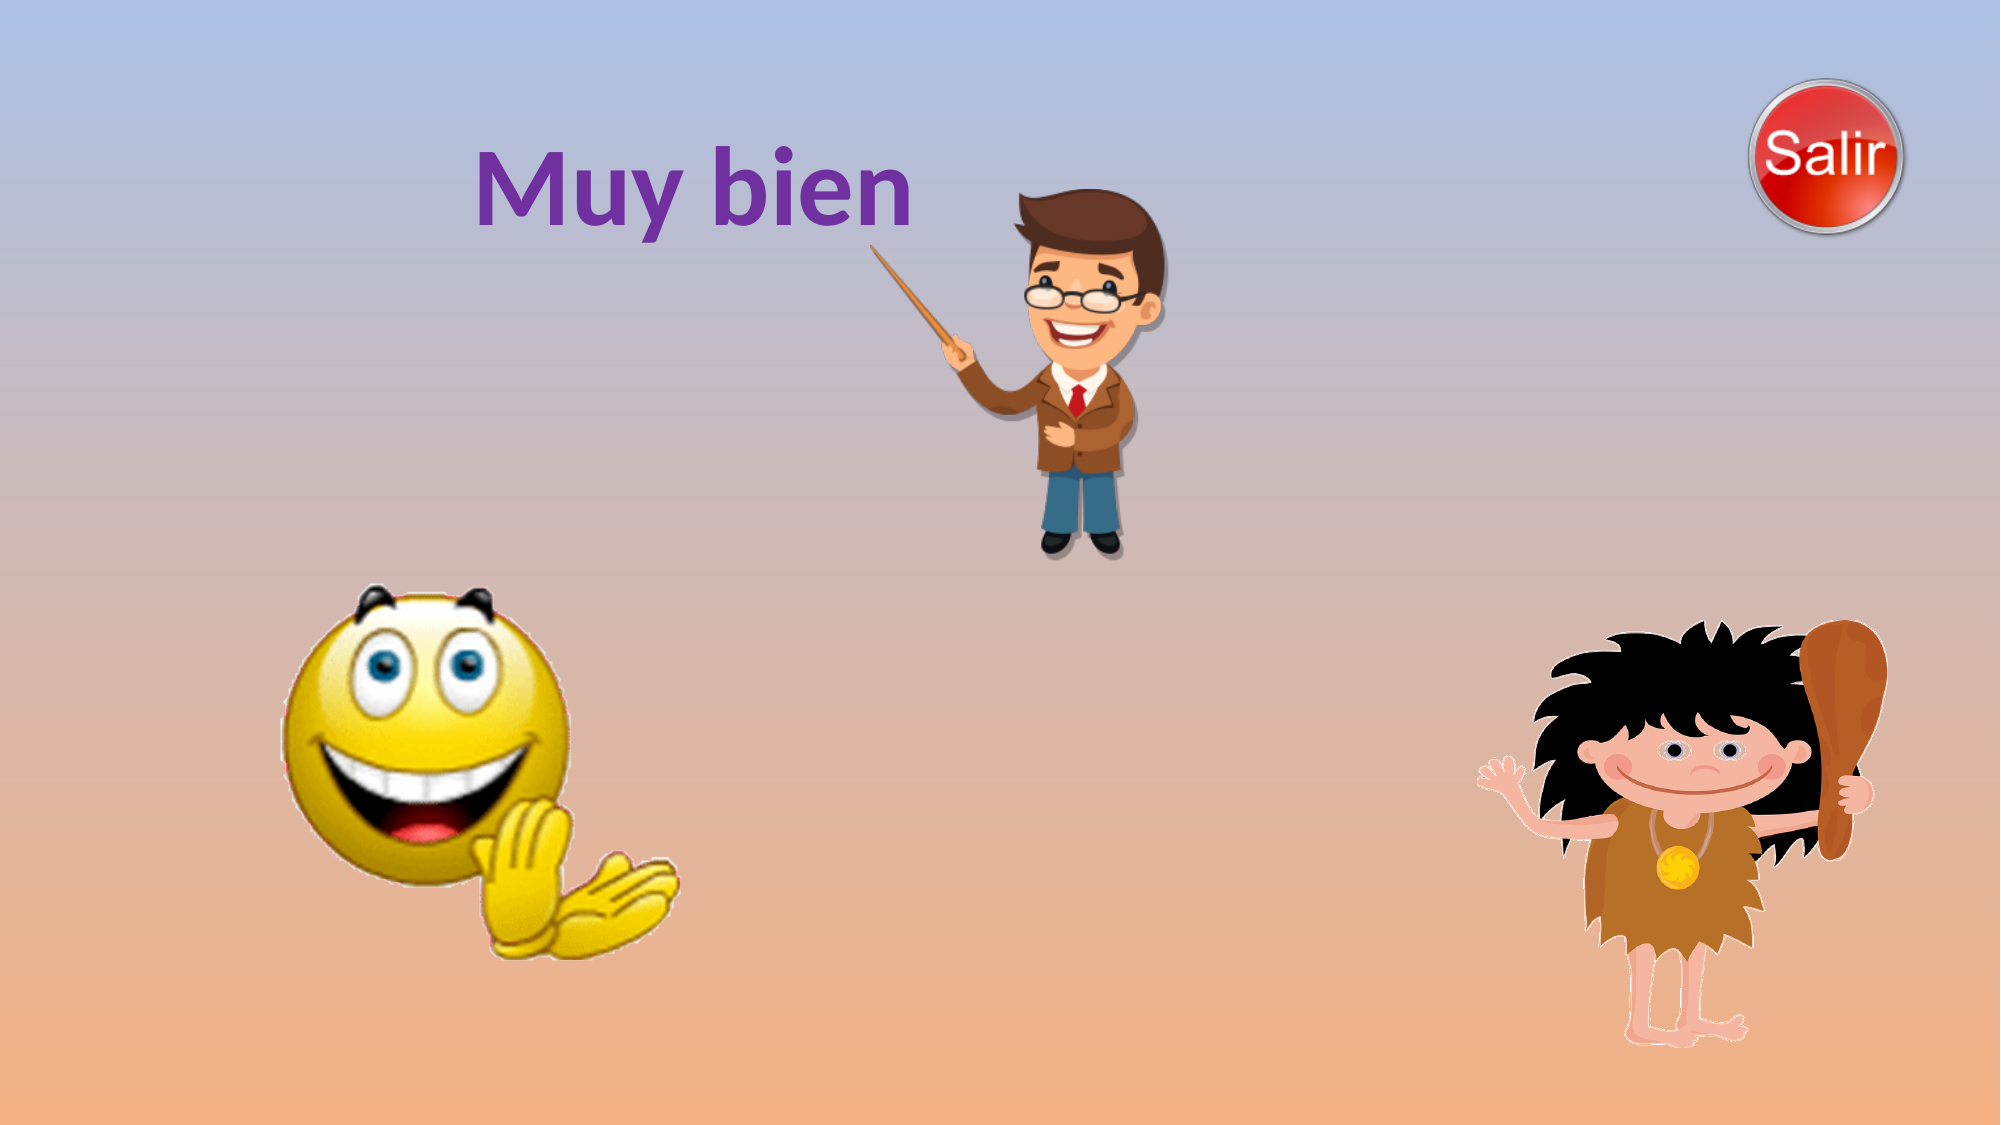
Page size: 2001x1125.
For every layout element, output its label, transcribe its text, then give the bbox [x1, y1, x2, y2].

picture [1477, 620, 1888, 1048]
picture [1746, 77, 1909, 240]
picture [274, 562, 696, 991]
text_box Muy bien [422, 105, 965, 256]
picture [869, 189, 1171, 563]
